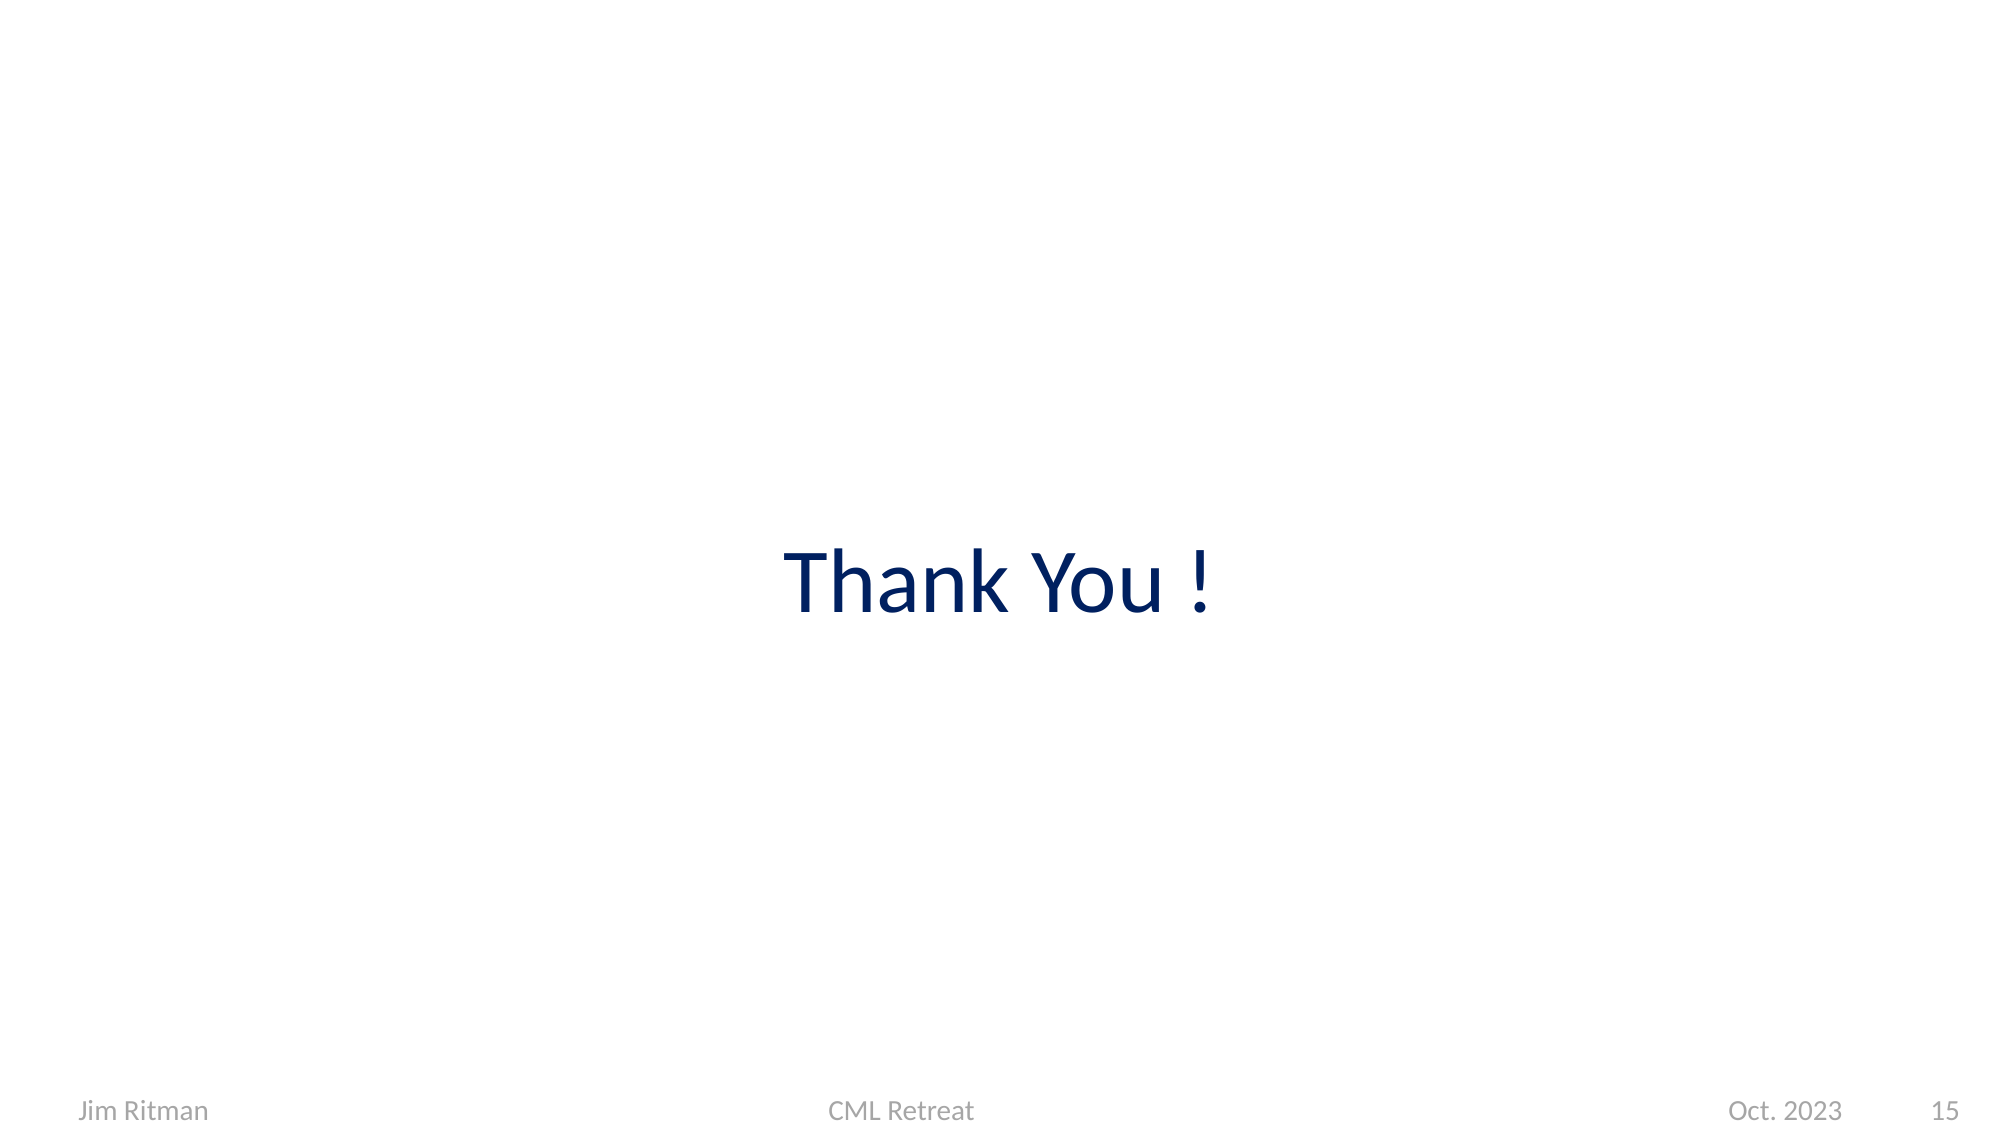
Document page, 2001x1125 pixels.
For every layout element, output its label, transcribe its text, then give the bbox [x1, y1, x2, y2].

title Thank You ! [137, 474, 1863, 692]
